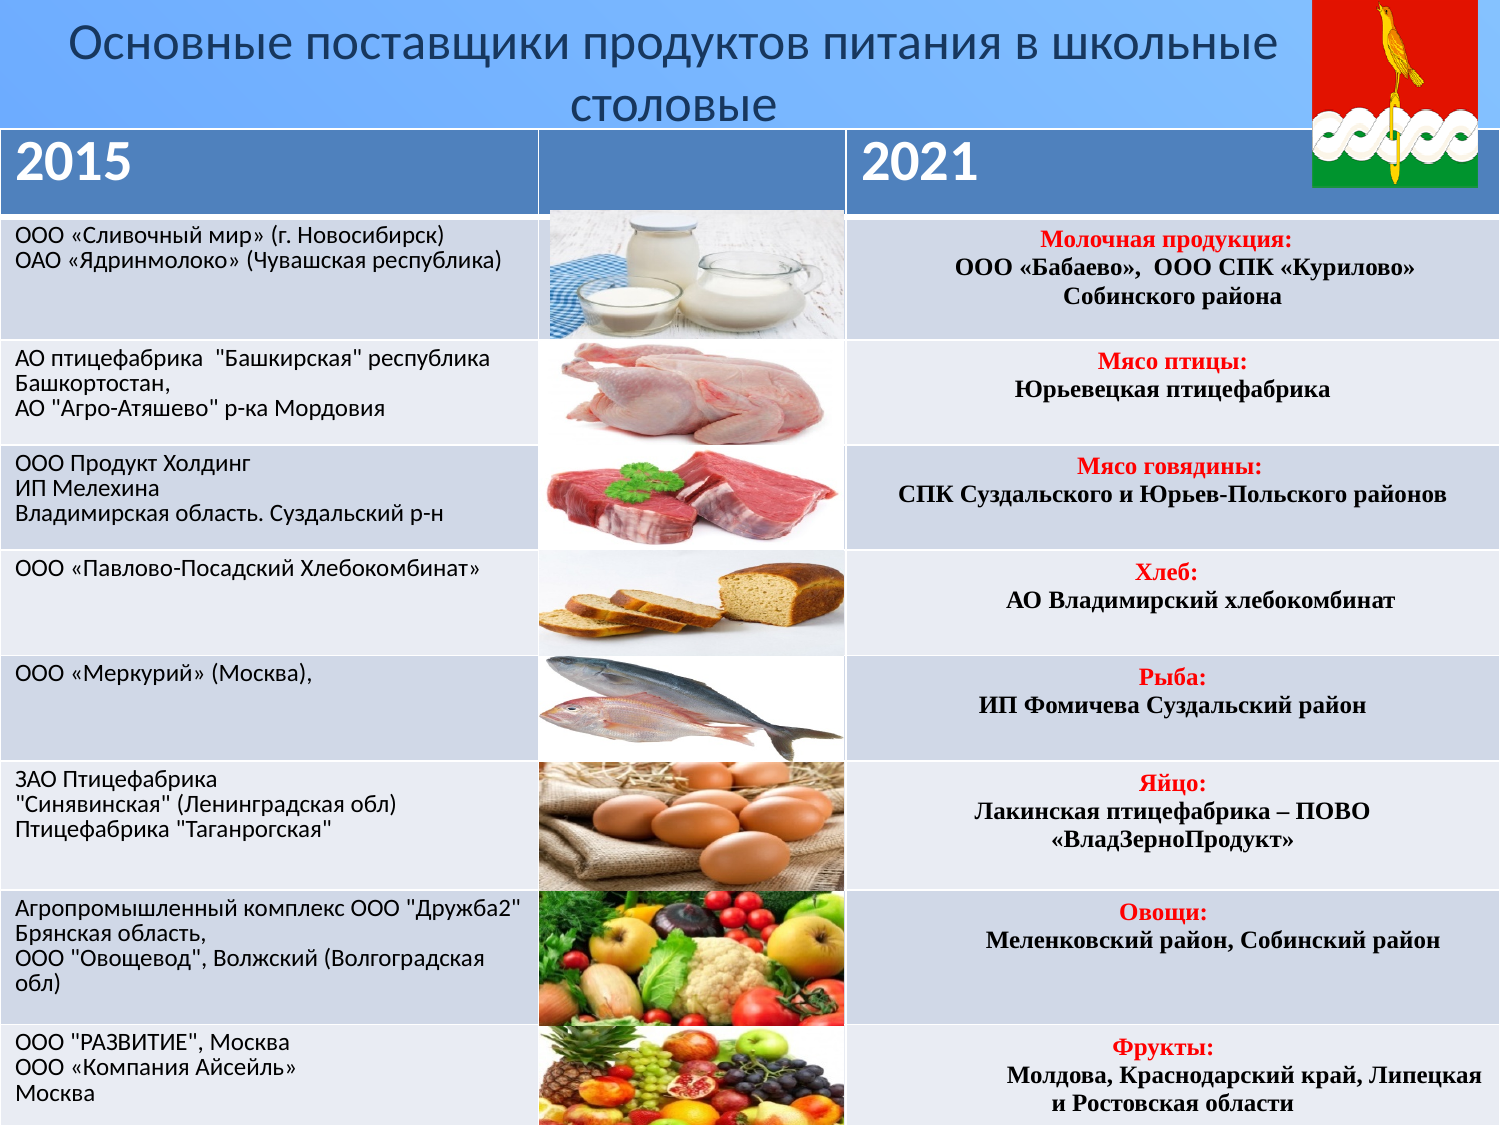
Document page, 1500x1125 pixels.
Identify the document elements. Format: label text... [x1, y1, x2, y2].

table_cell ООО «Меркурий» (Москва), [1, 656, 533, 760]
table_cell Фрукты: Молдова, Краснодарский край, Липецкая и Ростовская области [848, 1025, 1499, 1125]
table_cell [539, 220, 545, 338]
table_cell ЗАО Птицефабрика "Синявинская" (Ленинградская обл) Птицефабрика "Таганрогская" [1, 762, 533, 889]
table_cell Овощи: Меленковский район, Собинский район [848, 891, 1499, 1024]
table_cell Мясо птицы: Юрьевецкая птицефабрика [848, 341, 1499, 444]
table_cell Яйцо: Лакинская птицефабрика – ПОВО «ВладЗерноПродукт» [848, 762, 1499, 889]
table_cell ООО «Павлово-Посадский Хлебокомбинат» [1, 551, 533, 655]
picture [1312, 0, 1479, 188]
picture [538, 210, 844, 1125]
table_cell Мясо говядины: СПК Суздальского и Юрьев-Польского районов [848, 446, 1499, 549]
table_cell ООО «Сливочный мир» (г. Новосибирск) ОАО «Ядринмолоко» (Чувашская республика) [1, 220, 538, 339]
table_cell Хлеб: АО Владимирский хлебокомбинат [848, 551, 1499, 655]
table_cell ООО Продукт Холдинг ИП Мелехина Владимирская область. Суздальский р-н [1, 446, 533, 549]
table_cell ООО "РАЗВИТИЕ", Москва ООО «Компания Айсейль» Москва [1, 1025, 533, 1125]
text_box Основные поставщики продуктов питания в школьные столовые [35, 0, 1310, 128]
table_cell Молочная продукция: ООО «Бабаево», ООО СПК «Курилово» Собинского района [849, 220, 1499, 339]
table_cell АО птицефабрика "Башкирская" республика Башкортостан, АО "Агро-Атяшево" р-ка Мордовия [1, 341, 535, 444]
table_header [539, 130, 845, 214]
table_cell Агропромышленный комплекс ООО "Дружба2" Брянская область, ООО "Овощевод", Волжский (Волгоградская обл) [1, 891, 533, 1024]
table_cell Рыба: ИП Фомичева Суздальский район [848, 656, 1499, 760]
table_header 2021 [847, 130, 1499, 214]
table_header 2015 [1, 130, 538, 214]
